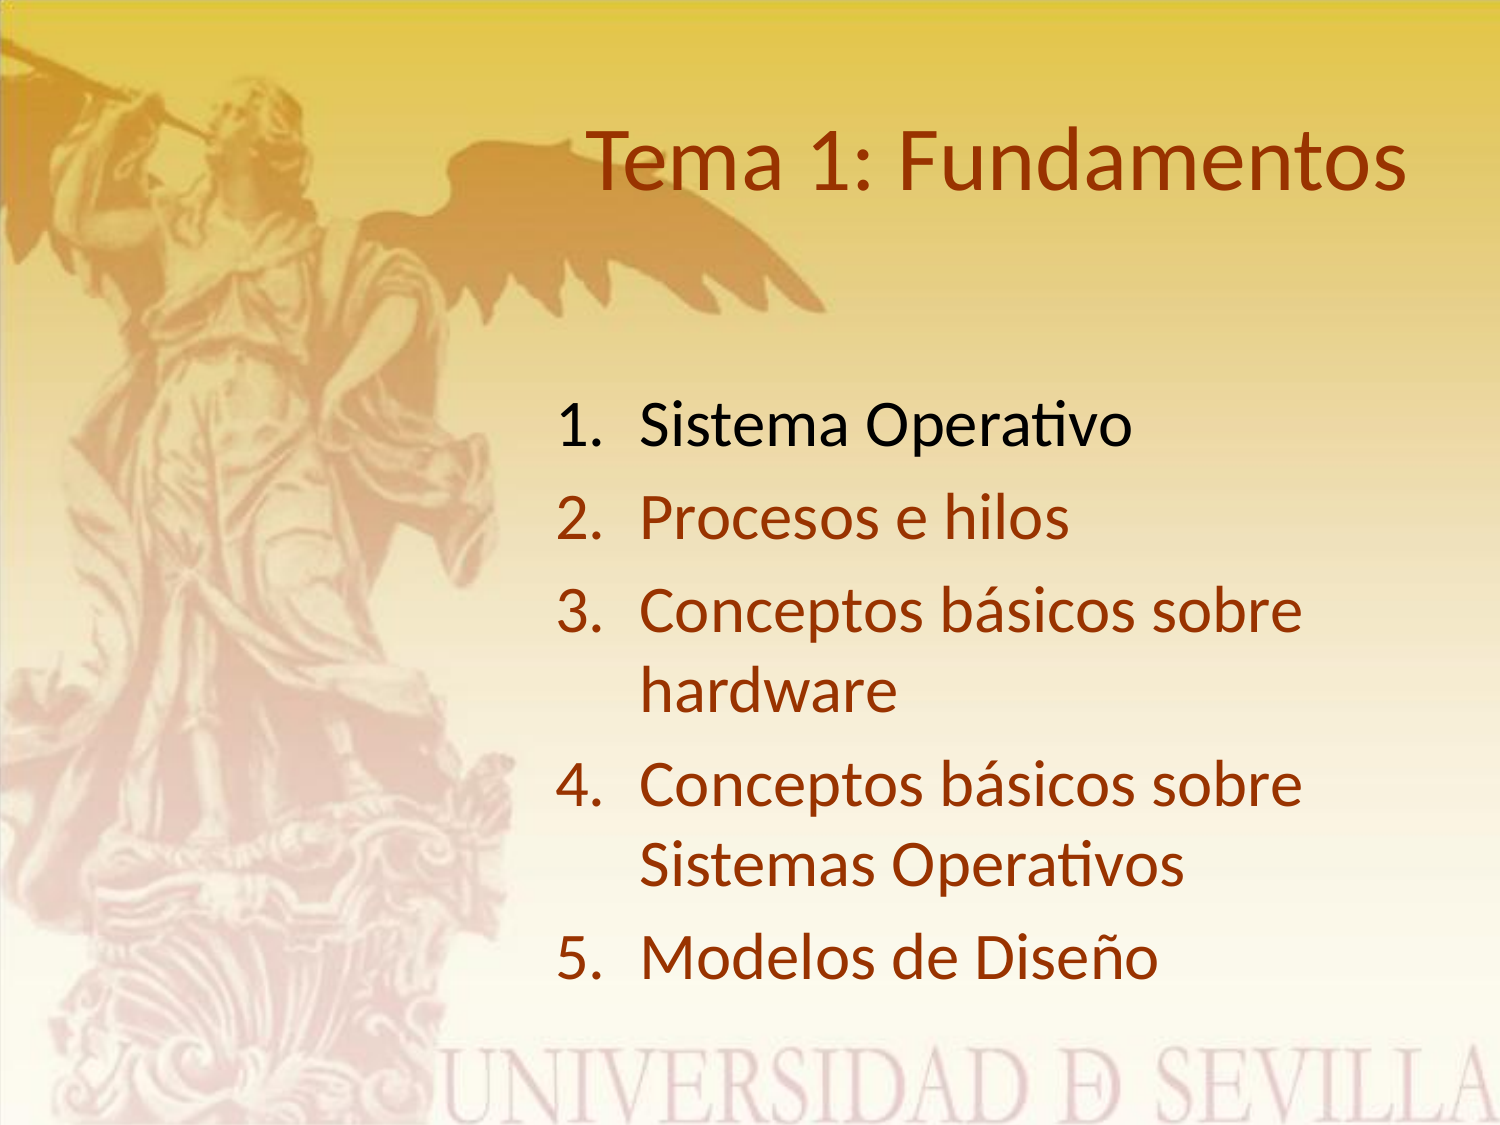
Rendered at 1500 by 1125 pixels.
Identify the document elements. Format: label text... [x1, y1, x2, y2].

title Tema 1: Fundamentos [490, 0, 1500, 308]
subtitle Sistema Operativo Procesos e hilos Conceptos básicos sobre hardware Conceptos básicos sobre Sistemas Operativos Modelos de Diseño [549, 373, 1500, 1038]
picture [0, 0, 1500, 1125]
